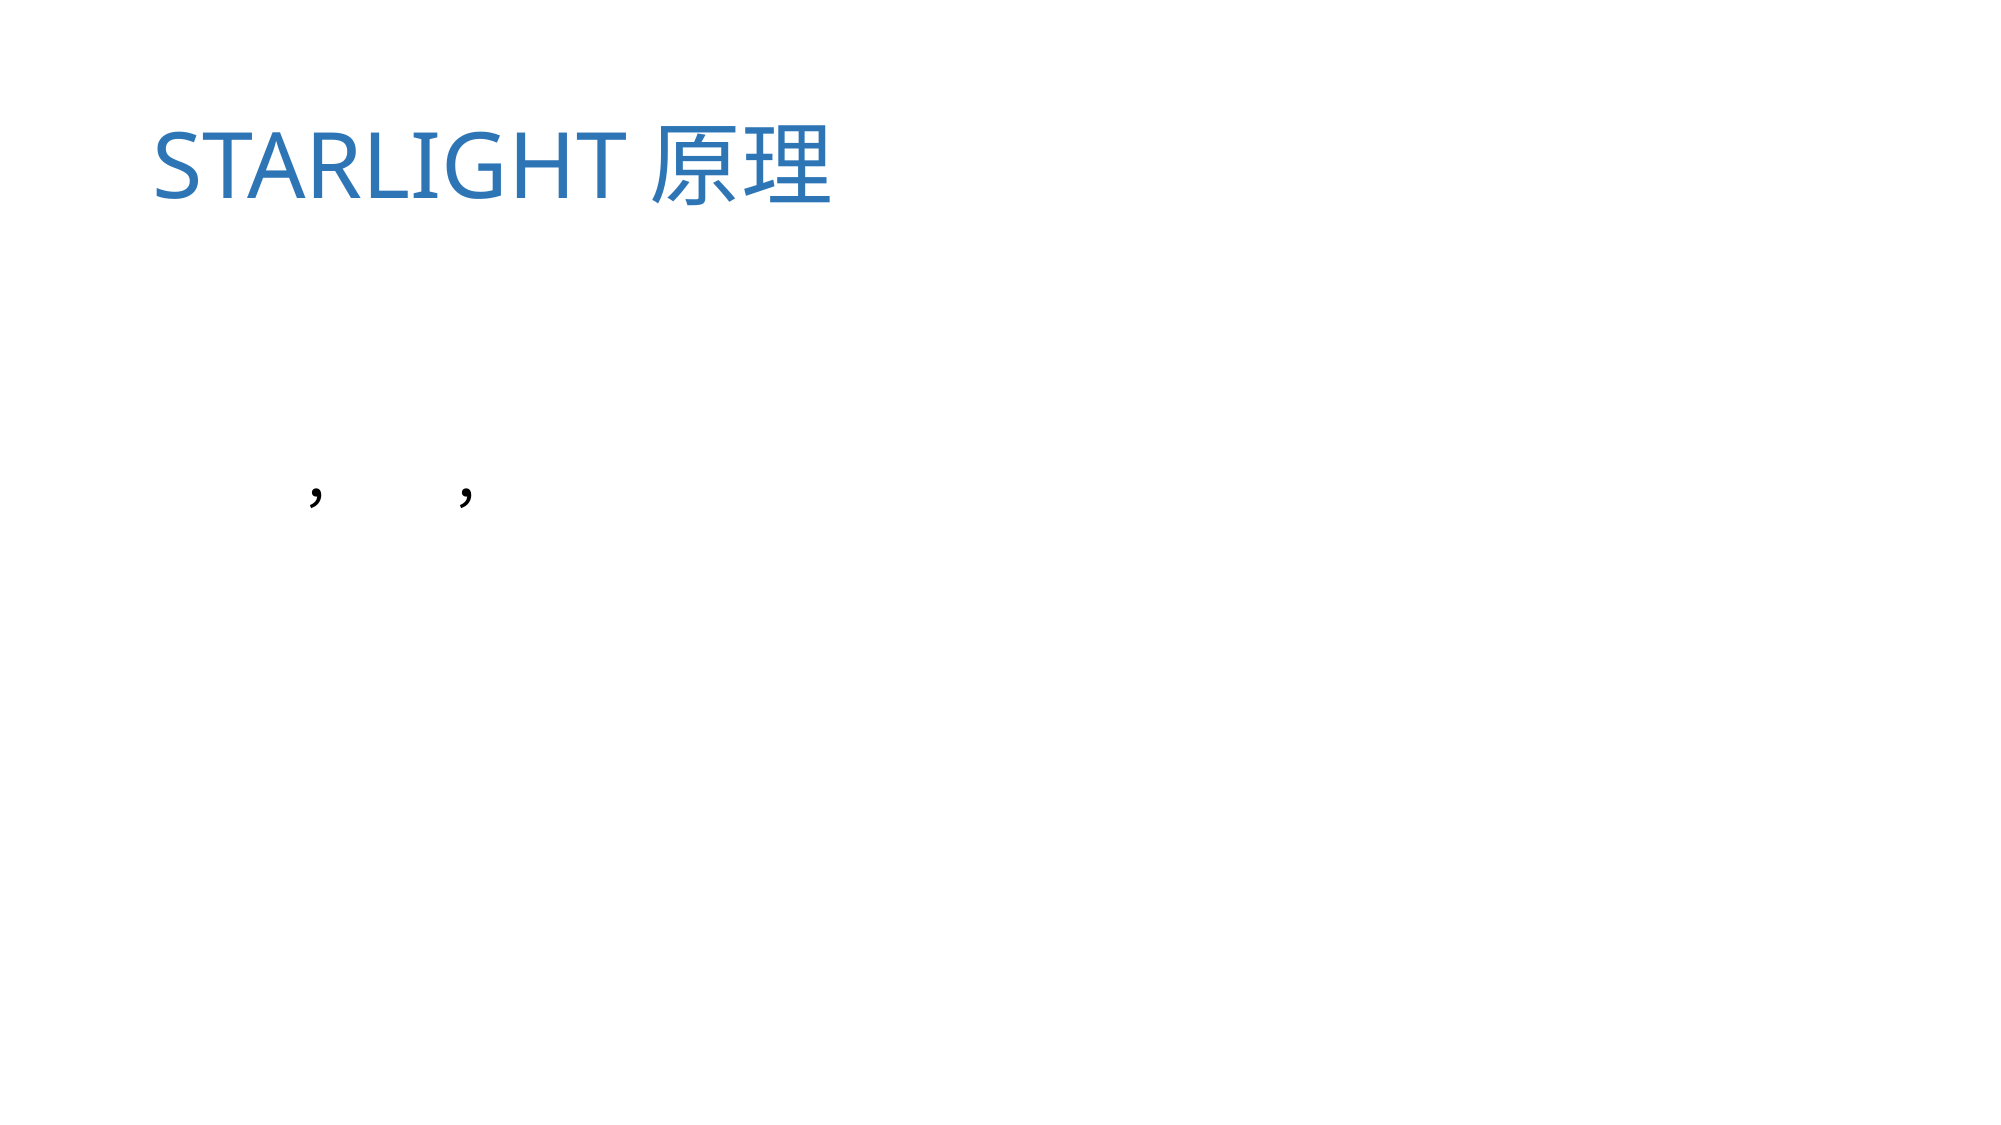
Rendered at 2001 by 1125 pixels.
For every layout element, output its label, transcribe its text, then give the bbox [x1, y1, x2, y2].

title STARLIGHT原理 [137, 59, 1863, 278]
